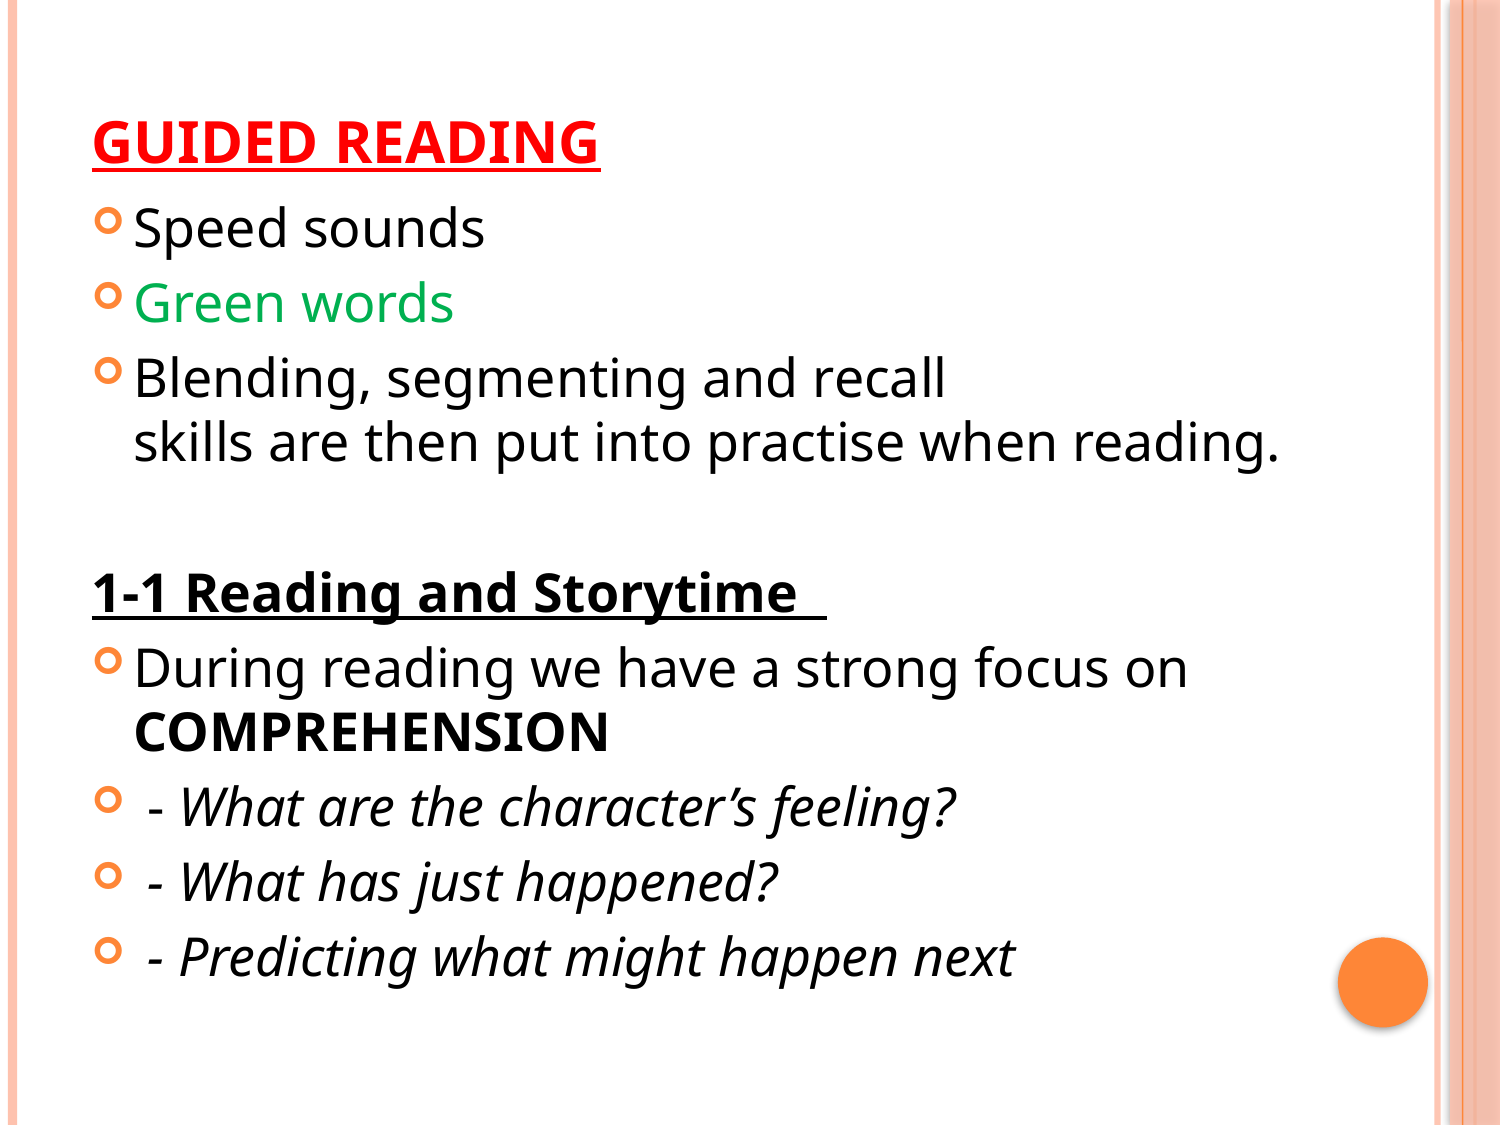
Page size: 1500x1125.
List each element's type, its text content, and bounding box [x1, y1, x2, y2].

list Speed sounds Green words Blending, segmenting and recall skills are then put into practise when reading. 1-1 Reading and Storytime During reading we have a strong focus on COMPREHENSION - What are the character’s feeling? - What has just happened? - Predicting what might happen next [76, 186, 1302, 1059]
title Guided Reading [76, 0, 1302, 183]
